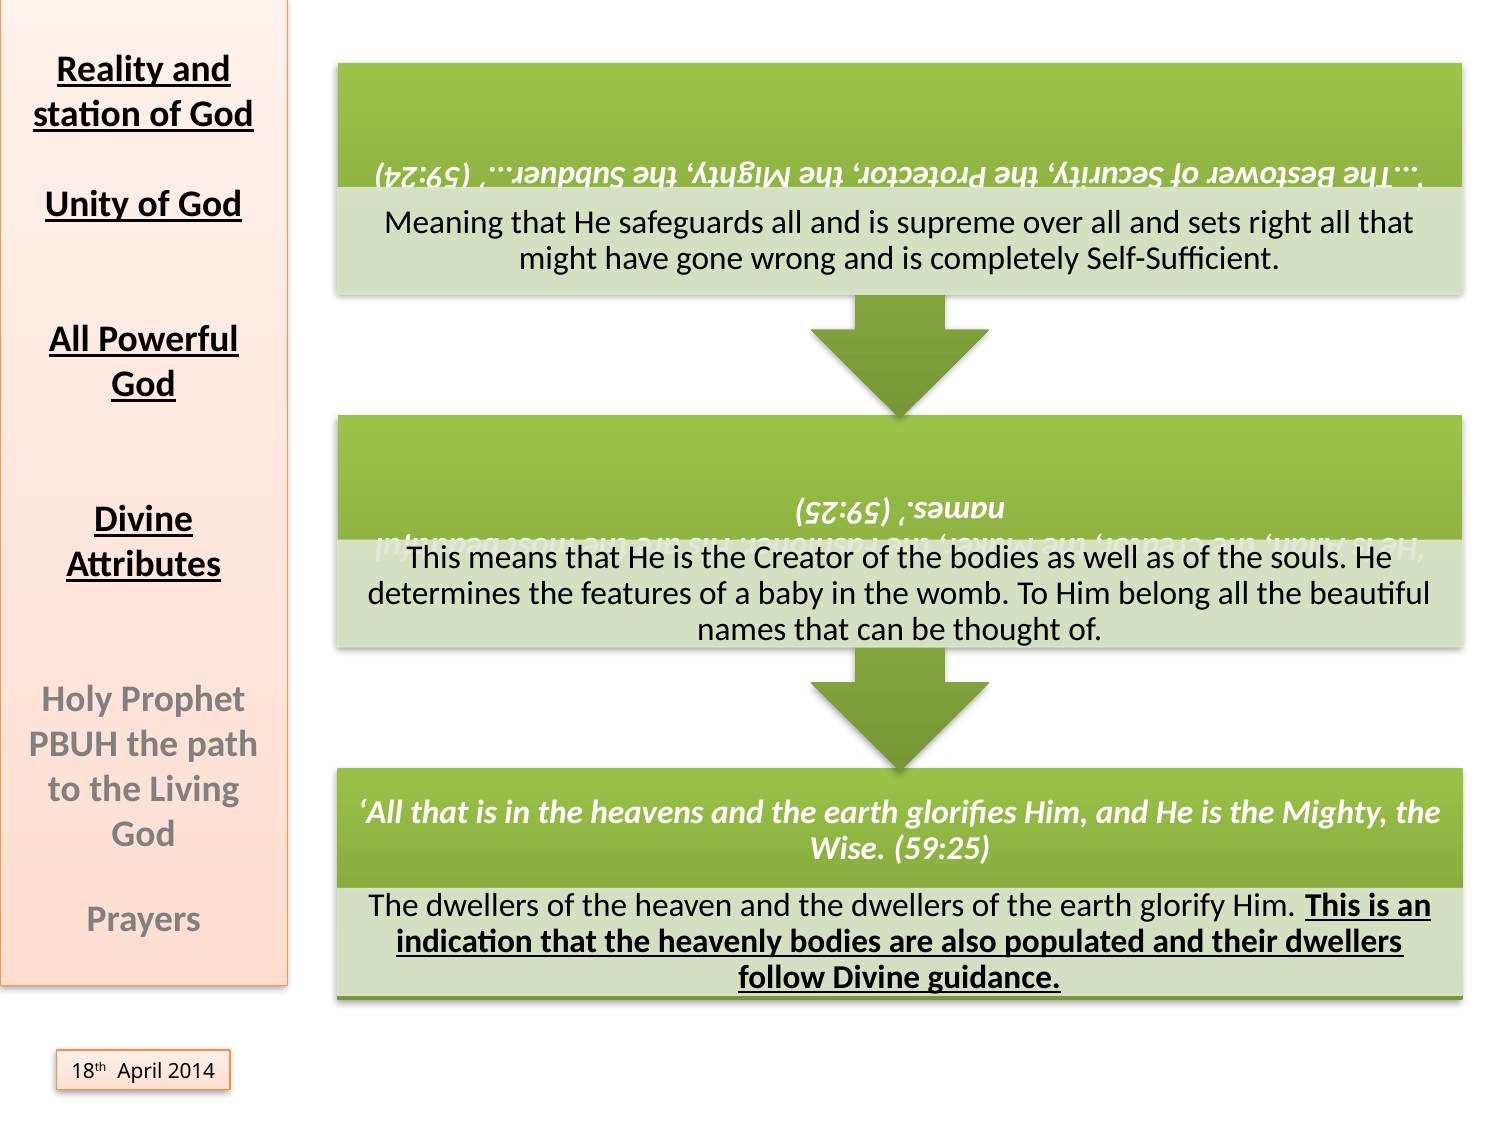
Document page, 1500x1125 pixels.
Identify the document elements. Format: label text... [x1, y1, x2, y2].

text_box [337, 62, 1463, 1001]
text_box 18th April 2014 [56, 1049, 231, 1090]
text_box Reality and station of God Unity of God All Powerful God Divine Attributes Holy Prophet PBUH the path to the Living God Prayers [0, 0, 288, 986]
